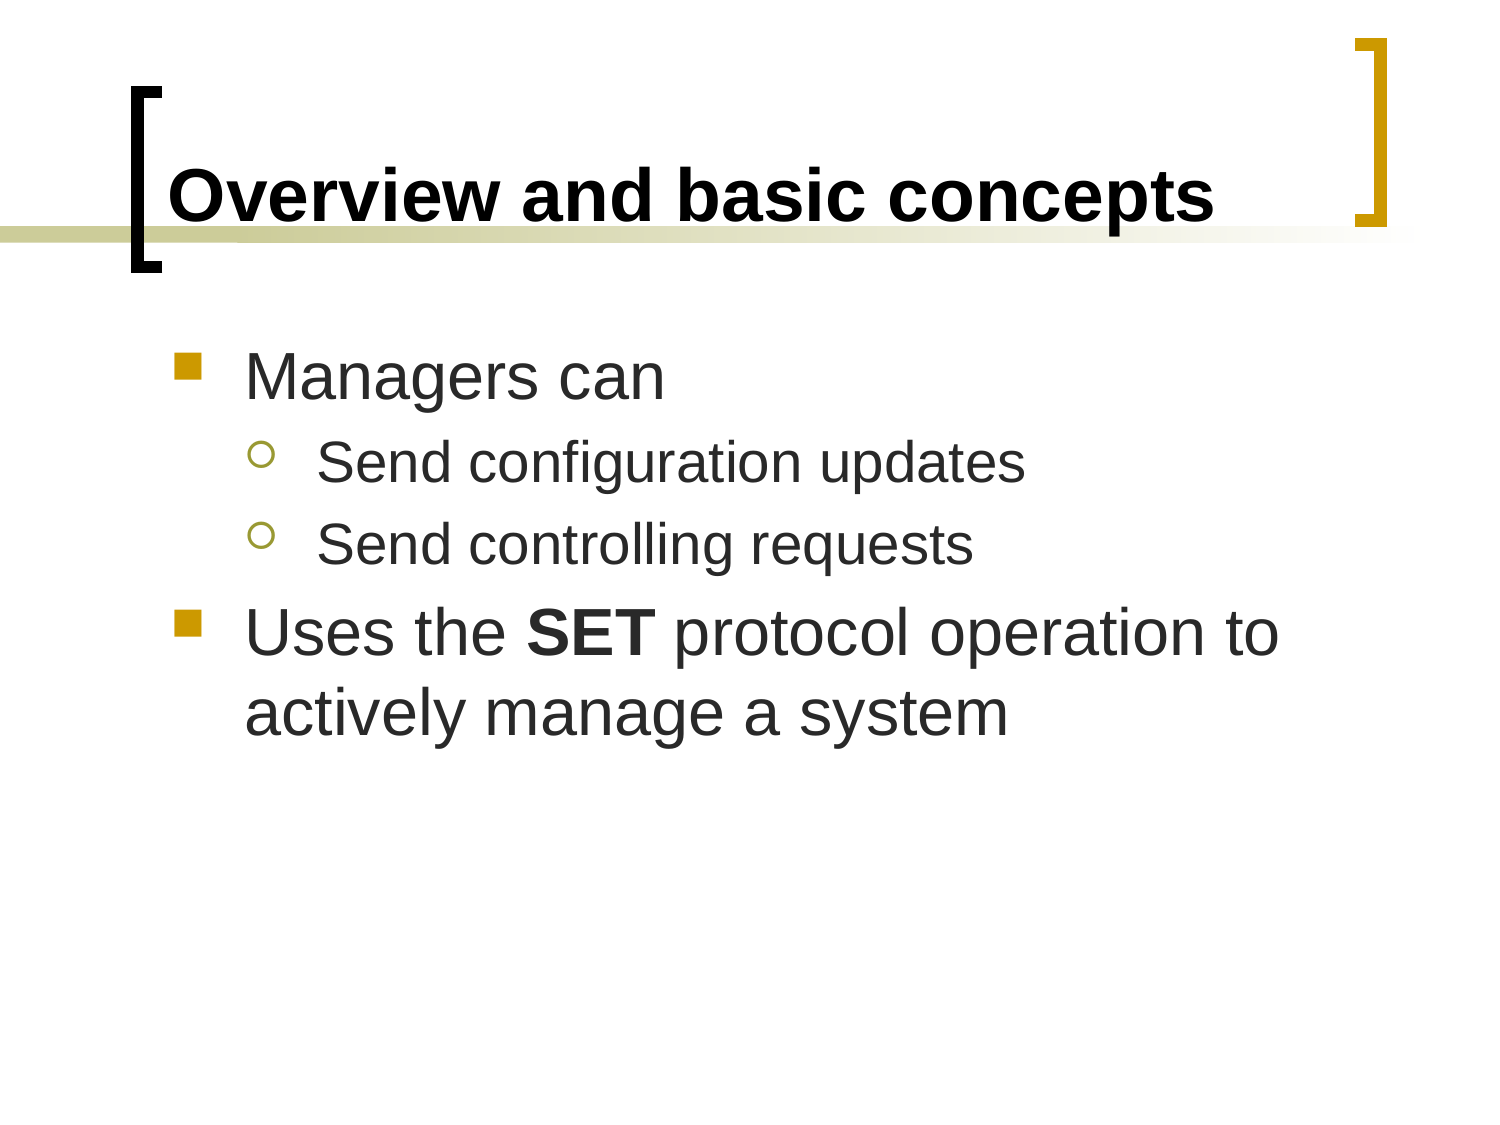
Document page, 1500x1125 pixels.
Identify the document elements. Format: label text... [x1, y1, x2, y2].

title Overview and basic concepts [152, 99, 1328, 245]
list Managers can Send configuration updates Send controlling requests Uses the SET protocol operation to actively manage a system [155, 324, 1413, 1001]
